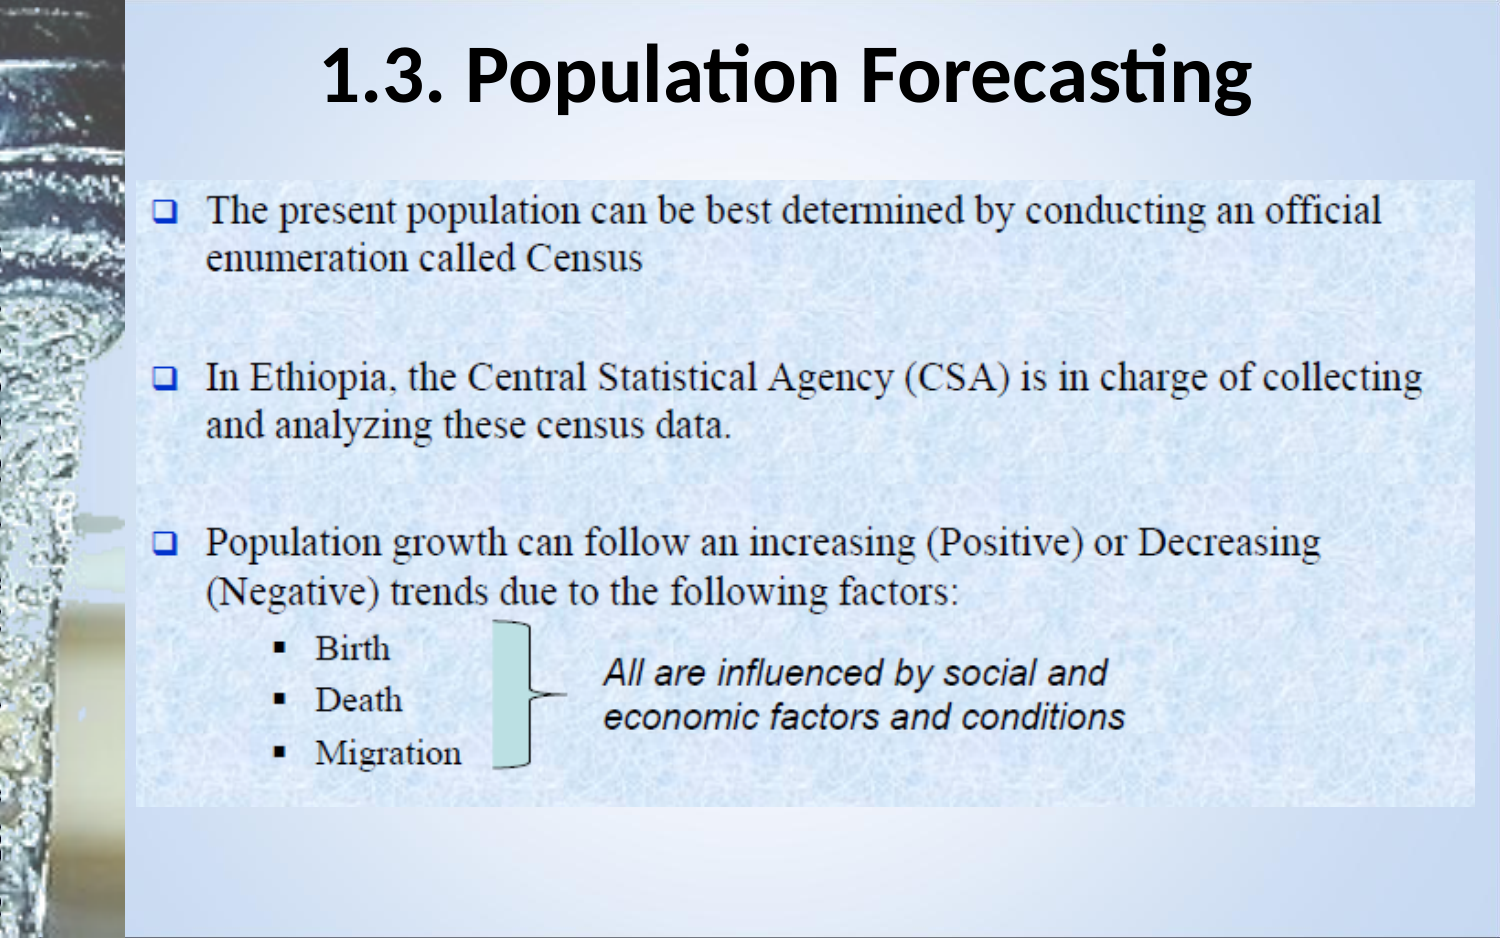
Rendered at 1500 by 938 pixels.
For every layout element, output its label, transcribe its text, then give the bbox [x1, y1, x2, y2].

picture [125, 0, 1500, 938]
table_cell 63500 [0, 0, 125, 938]
title 1.3. Population Forecasting [111, 0, 1462, 138]
